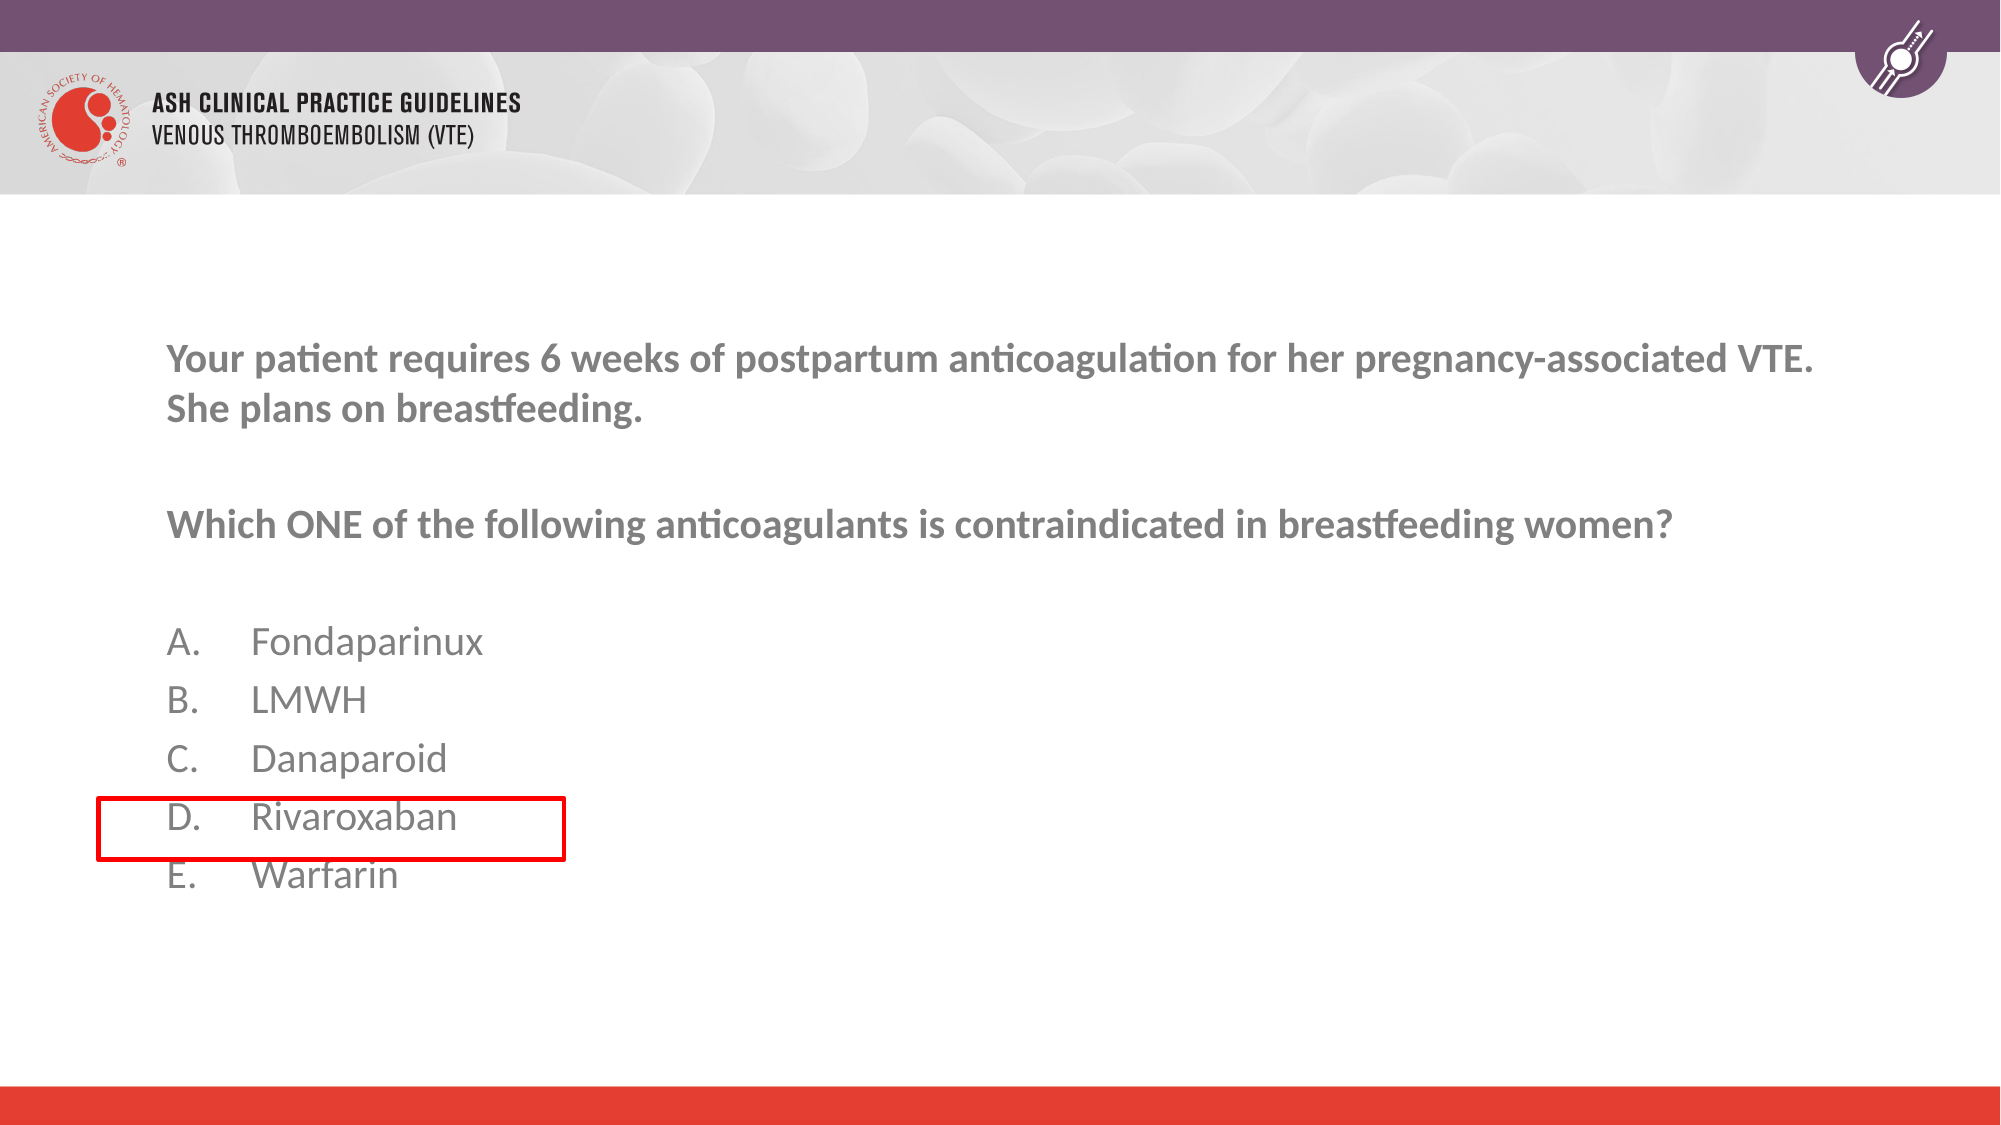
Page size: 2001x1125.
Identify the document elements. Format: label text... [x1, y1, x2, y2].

picture [0, 0, 2001, 1125]
text_box [96, 796, 566, 862]
list Your patient requires 6 weeks of postpartum anticoagulation for her pregnancy-associated VTE. She plans on breastfeeding. Which ONE of the following anticoagulants is contraindicated in breastfeeding women? Fondaparinux LMWH Danaparoid Rivaroxaban Warfarin [166, 330, 1842, 980]
